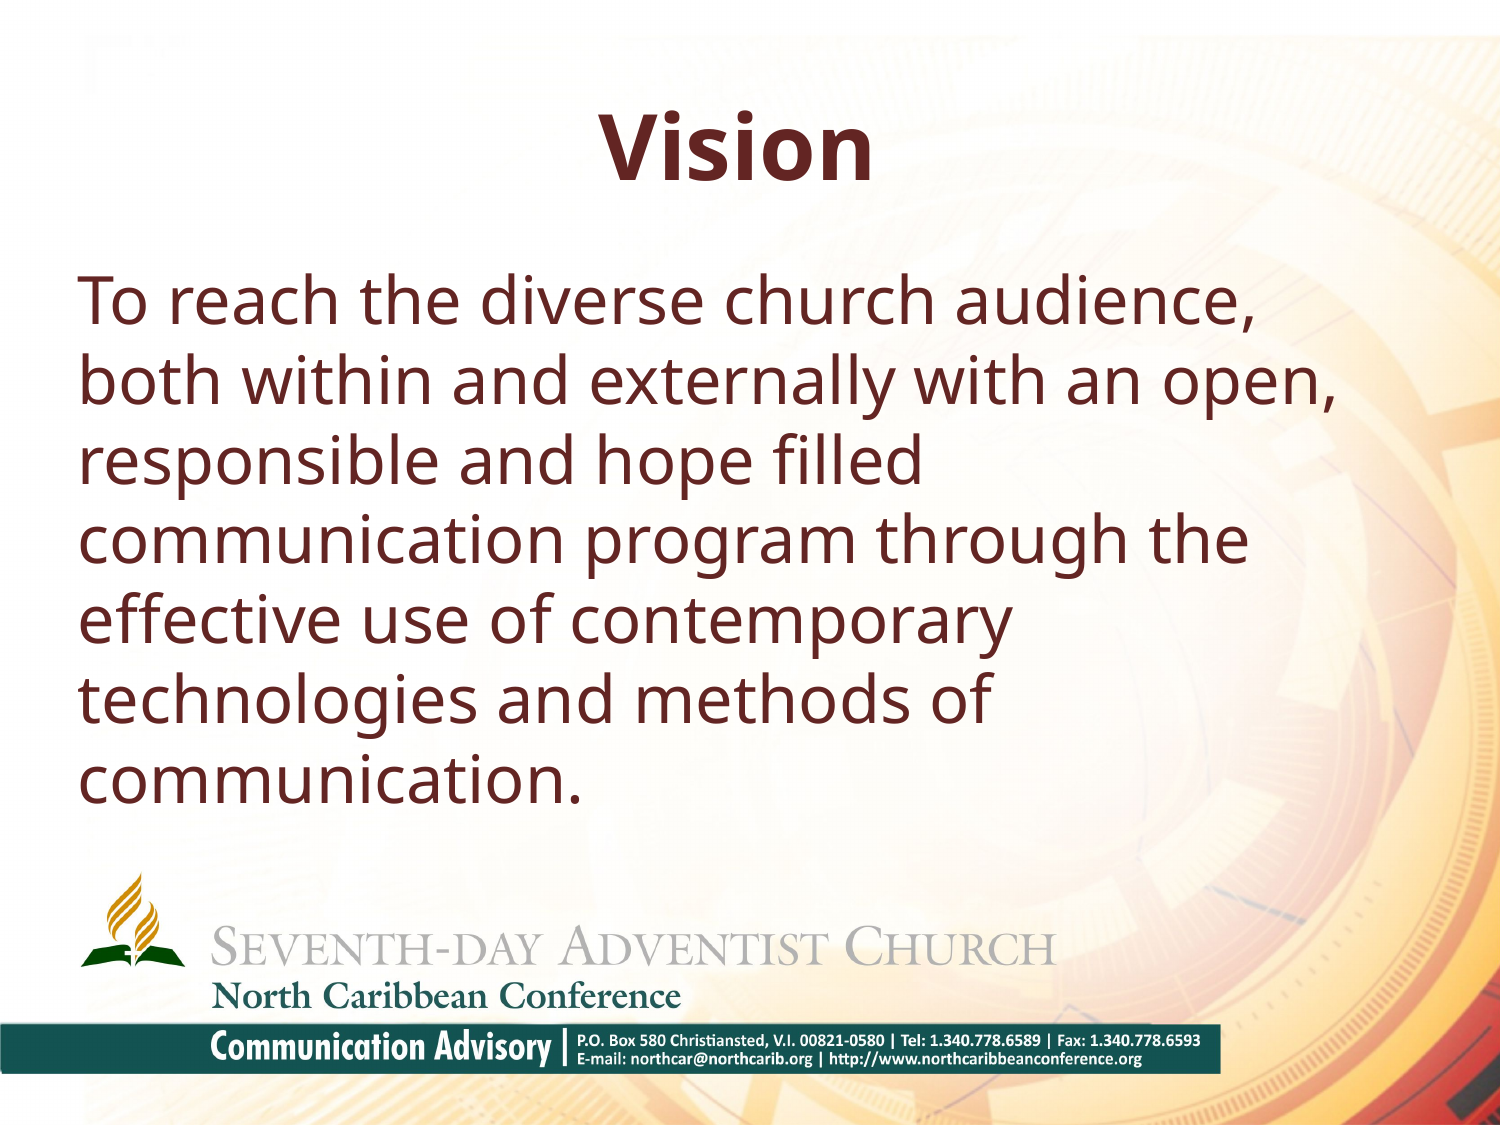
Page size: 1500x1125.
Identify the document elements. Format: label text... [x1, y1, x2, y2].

list To reach the diverse church audience, both within and externally with an open, responsible and hope filled communication program through the effective use of contemporary technologies and methods of communication. [62, 249, 1413, 888]
title Vision [62, 50, 1413, 238]
picture [0, 0, 1500, 1125]
